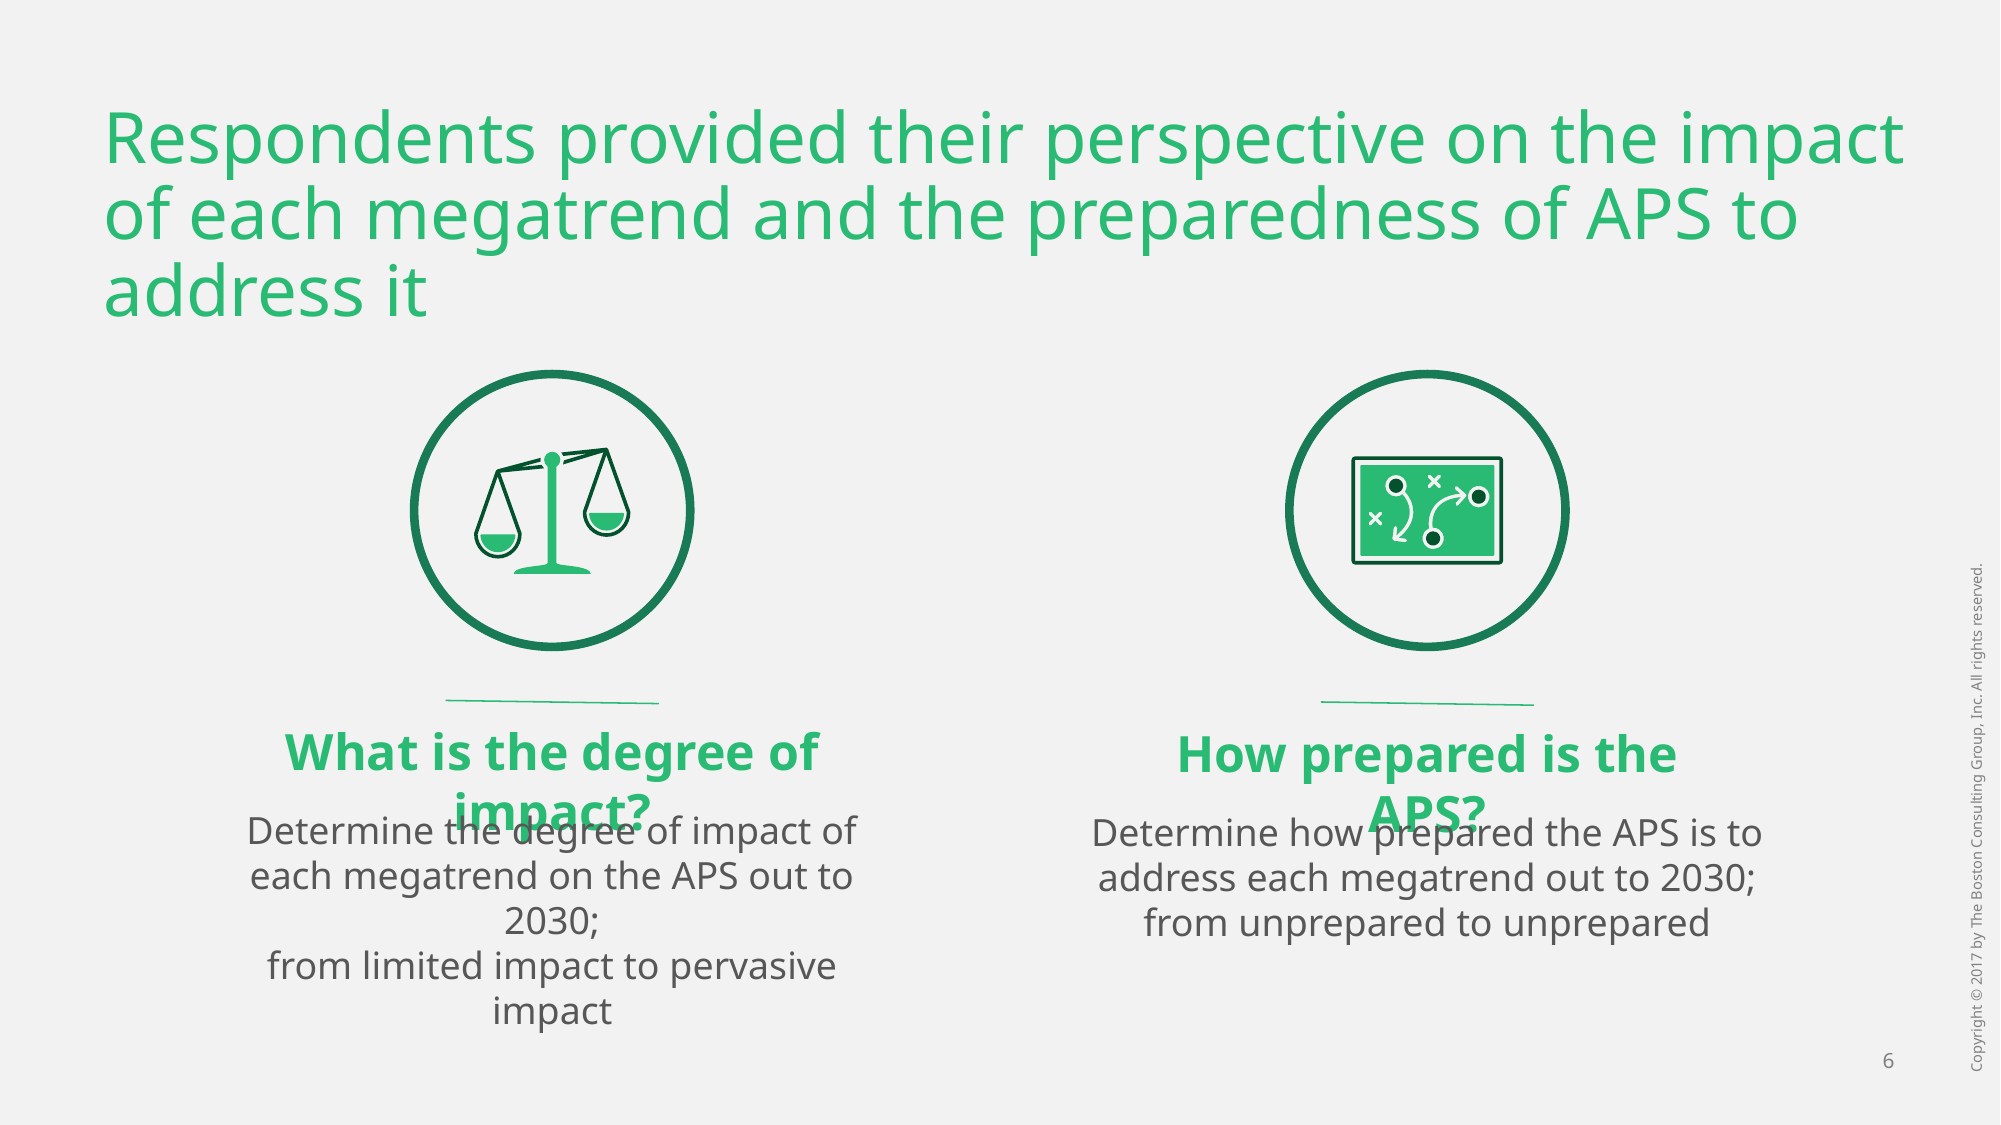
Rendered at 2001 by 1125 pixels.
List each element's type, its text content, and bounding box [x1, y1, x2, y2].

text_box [445, 700, 659, 704]
text_box Determine how prepared the APS is to address each megatrend out to 2030; from unprepared to unprepared [1066, 800, 1788, 957]
text_box Determine the degree of impact of each megatrend on the APS out to 2030; from limited impact to pervasive impact [191, 798, 913, 1010]
text_box What is the degree of impact? [193, 720, 912, 798]
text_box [1321, 701, 1534, 706]
title Respondents provided their perspective on the impact of each megatrend and the preparedness of APS to address it [103, 102, 1971, 334]
text_box How prepared is the APS? [1121, 722, 1734, 800]
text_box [1289, 373, 1566, 648]
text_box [413, 373, 691, 648]
